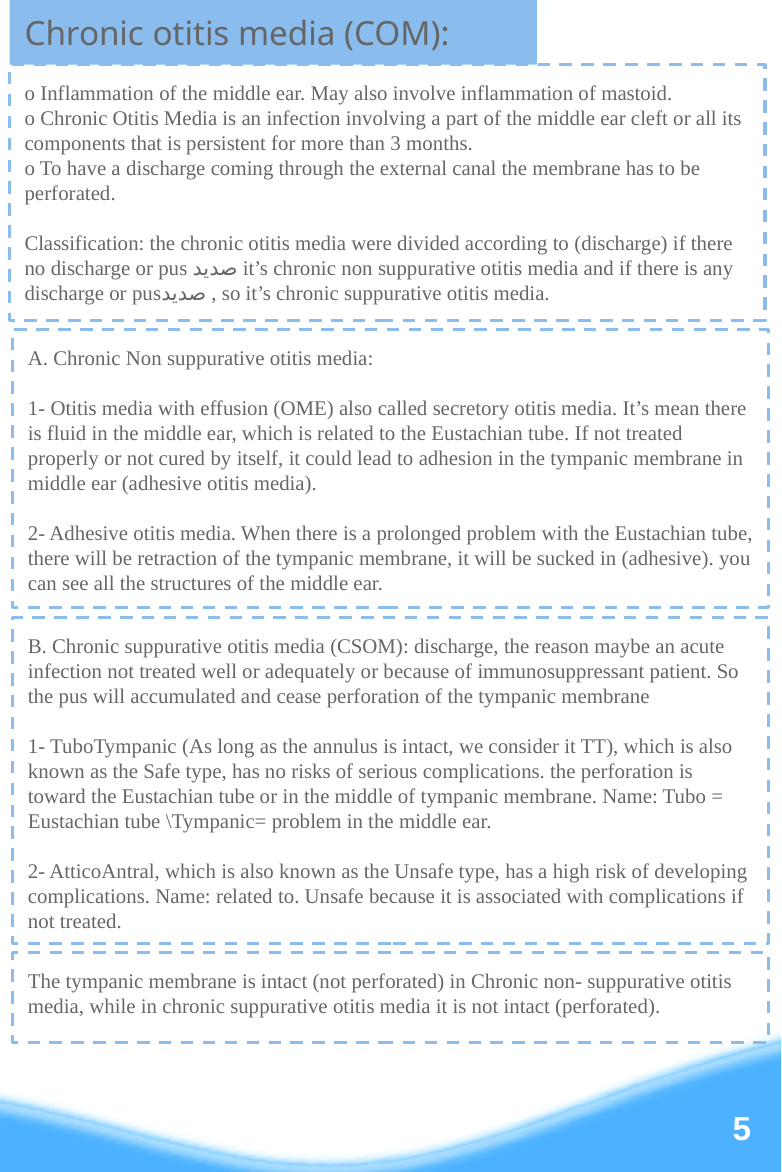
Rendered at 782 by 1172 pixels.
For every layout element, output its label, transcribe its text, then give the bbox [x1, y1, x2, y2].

text_box B. Chronic suppurative otitis media (CSOM): discharge, the reason maybe an acute infection not treated well or adequately or because of immunosuppressant patient. So the pus will accumulated and cease perforation of the tympanic membrane 1- TuboTympanic (As long as the annulus is intact, we consider it TT), which is also known as the Safe type, has no risks of serious complications. the perforation is toward the Eustachian tube or in the middle of tympanic membrane. Name: Tubo = Eustachian tube \Tympanic= problem in the middle ear. 2- AtticoAntral, which is also known as the Unsafe type, has a high risk of developing complications. Name: related to. Unsafe because it is associated with complications if not treated. [12, 617, 769, 944]
text_box A. Chronic Non suppurative otitis media: 1- Otitis media with effusion (OME) also called secretory otitis media. It’s mean there is fluid in the middle ear, which is related to the Eustachian tube. If not treated properly or not cured by itself, it could lead to adhesion in the tympanic membrane in middle ear (adhesive otitis media). 2- Adhesive otitis media. When there is a prolonged problem with the Eustachian tube, there will be retraction of the tympanic membrane, it will be sucked in (adhesive). you can see all the structures of the middle ear. [12, 329, 769, 608]
slide_number ‹#› [718, 1092, 766, 1163]
text_box The tympanic membrane is intact (not perforated) in Chronic non- suppurative otitis media, while in chronic suppurative otitis media it is not intact (perforated). [12, 952, 769, 1043]
text_box Chronic otitis media (COM): [9, 0, 537, 65]
picture [0, 0, 782, 1172]
text_box o Inflammation of the middle ear. May also involve inflammation of mastoid. o Chronic Otitis Media is an infection involving a part of the middle ear cleft or all its components that is persistent for more than 3 months. o To have a discharge coming through the external canal the membrane has to be perforated. Classification: the chronic otitis media were divided according to (discharge) if there no discharge or pus صديد it’s chronic non suppurative otitis media and if there is any discharge or pusصديد , so it’s chronic suppurative otitis media. [9, 64, 766, 321]
